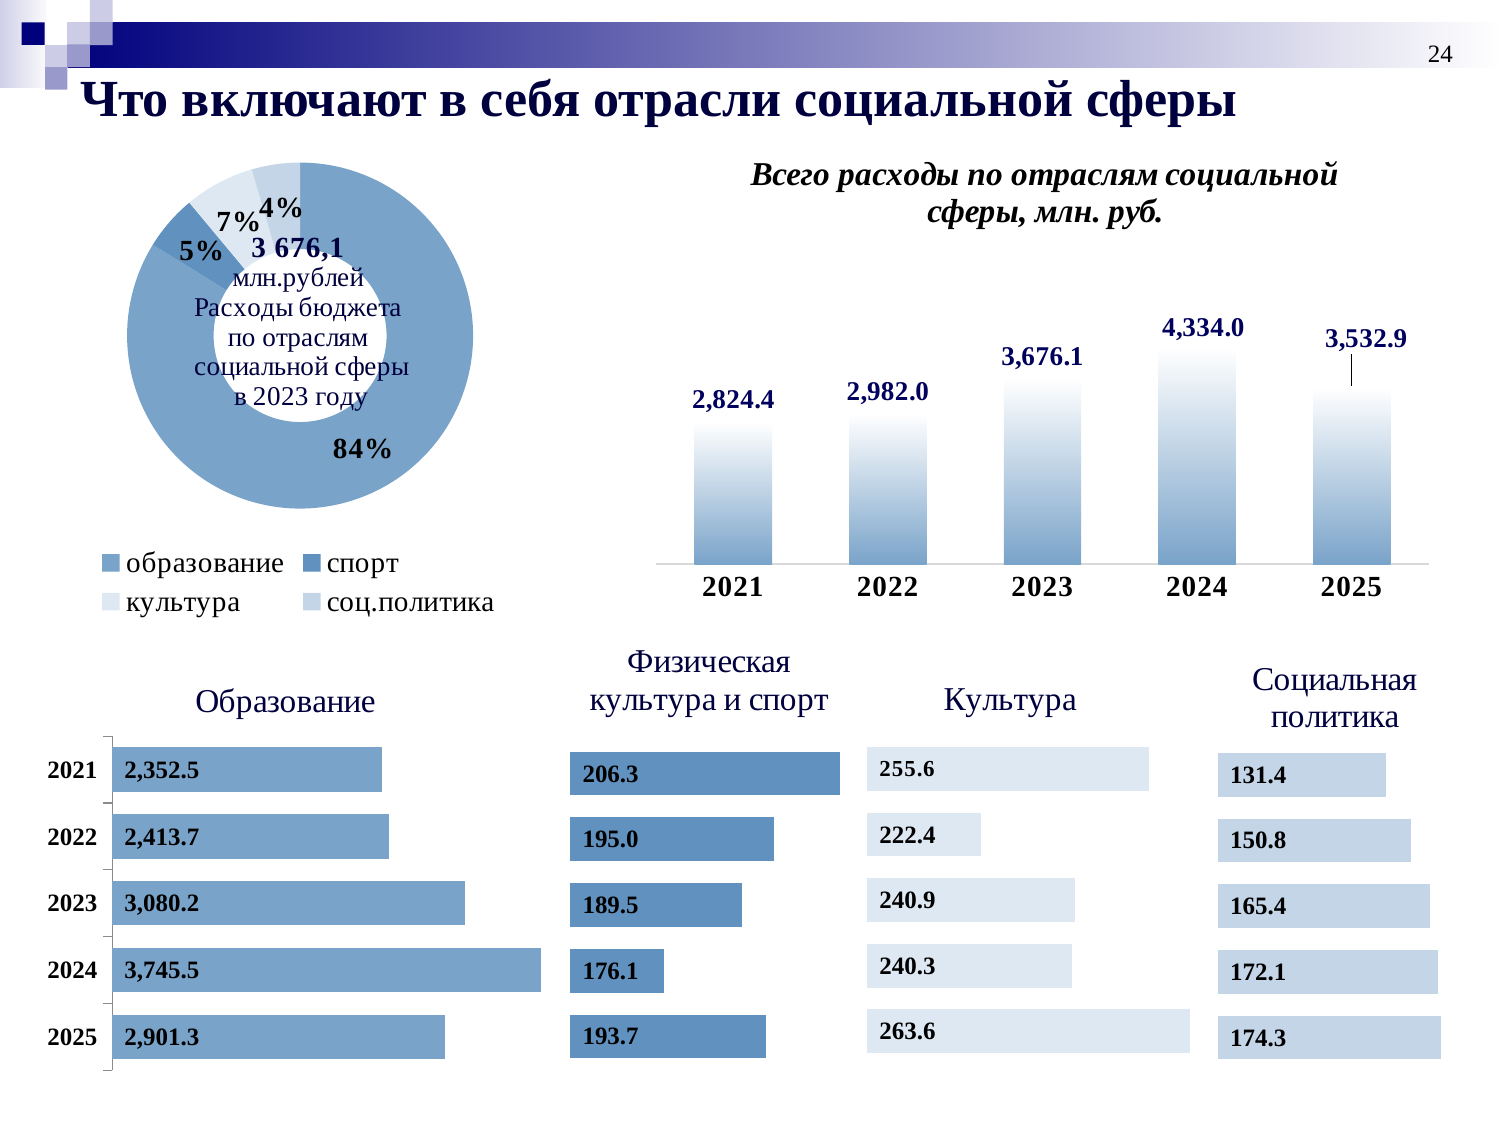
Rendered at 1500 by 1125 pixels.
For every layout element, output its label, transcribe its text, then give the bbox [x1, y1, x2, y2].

slide_number 24 [1117, 0, 1468, 76]
chart [0, 145, 1500, 1105]
title Что включают в себя отрасли социальной сферы [64, 58, 1459, 133]
